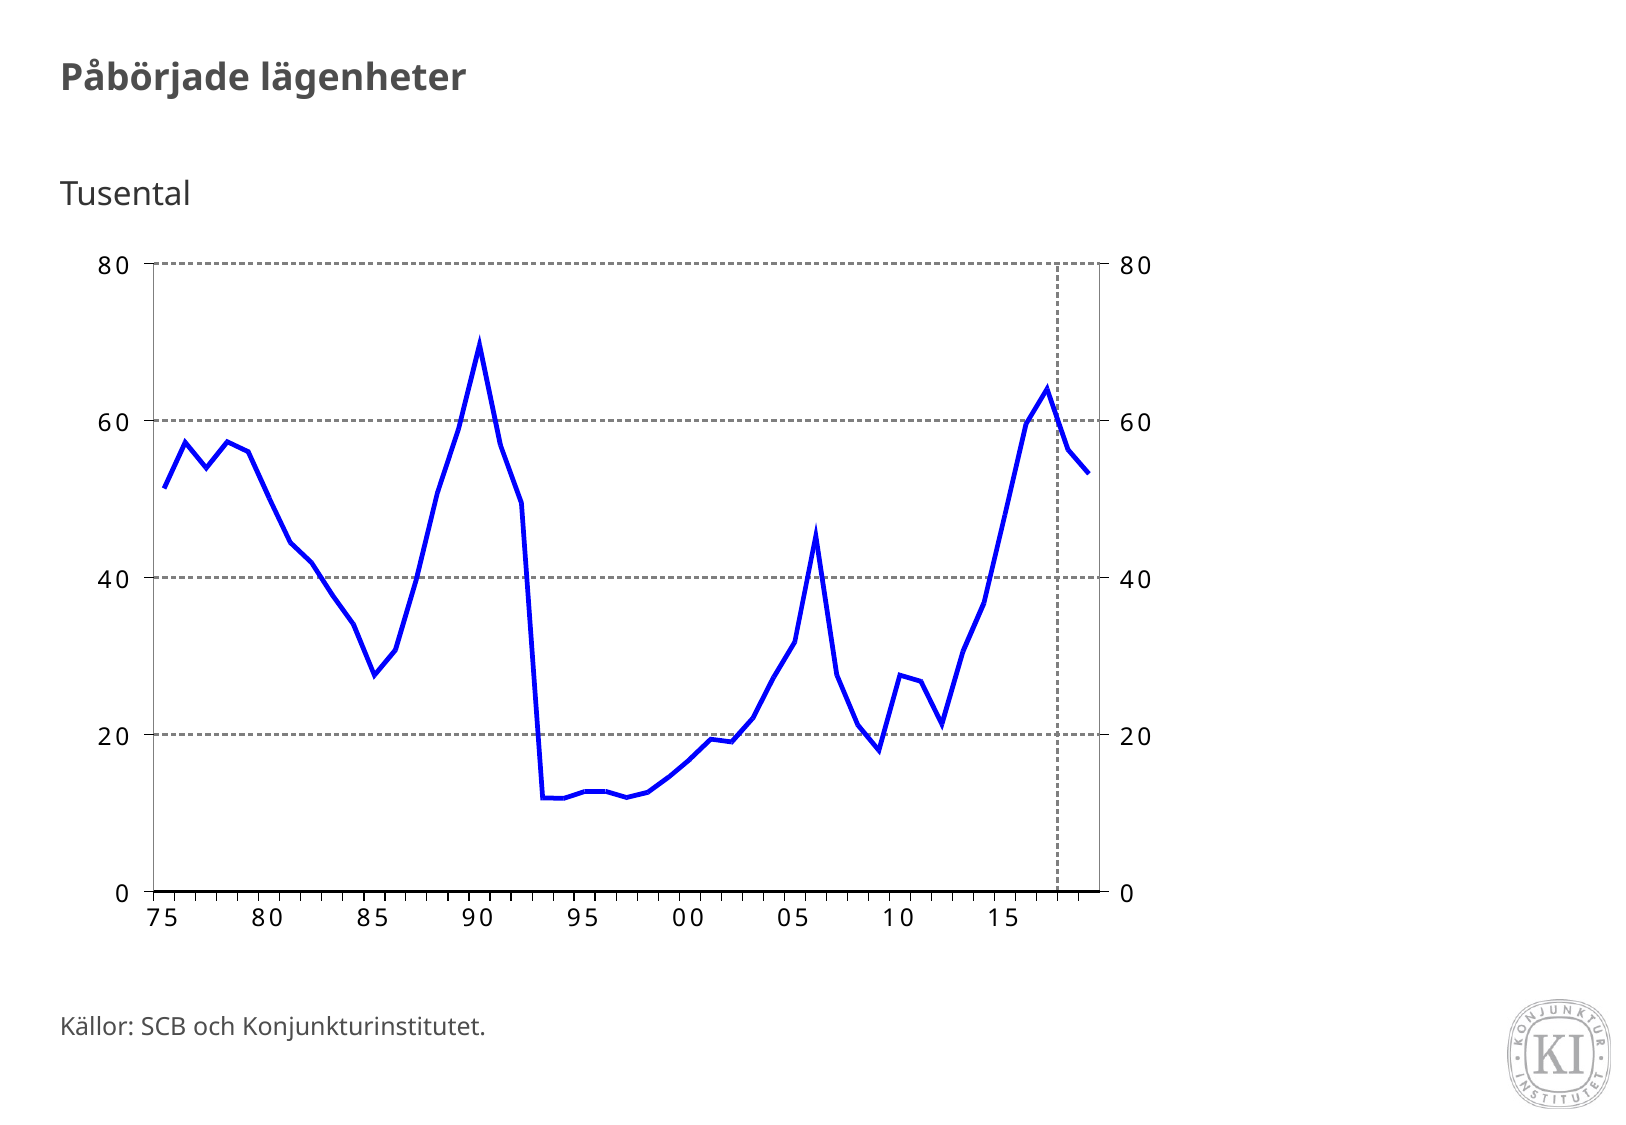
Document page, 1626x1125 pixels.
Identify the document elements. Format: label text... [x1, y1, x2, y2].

subtitle Källor: SCB och Konjunkturinstitutet. [44, 1003, 1474, 1106]
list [59, 228, 1207, 946]
list Tusental [44, 125, 1545, 220]
title Påbörjade lägenheter [44, 45, 1545, 114]
picture [1507, 999, 1611, 1109]
